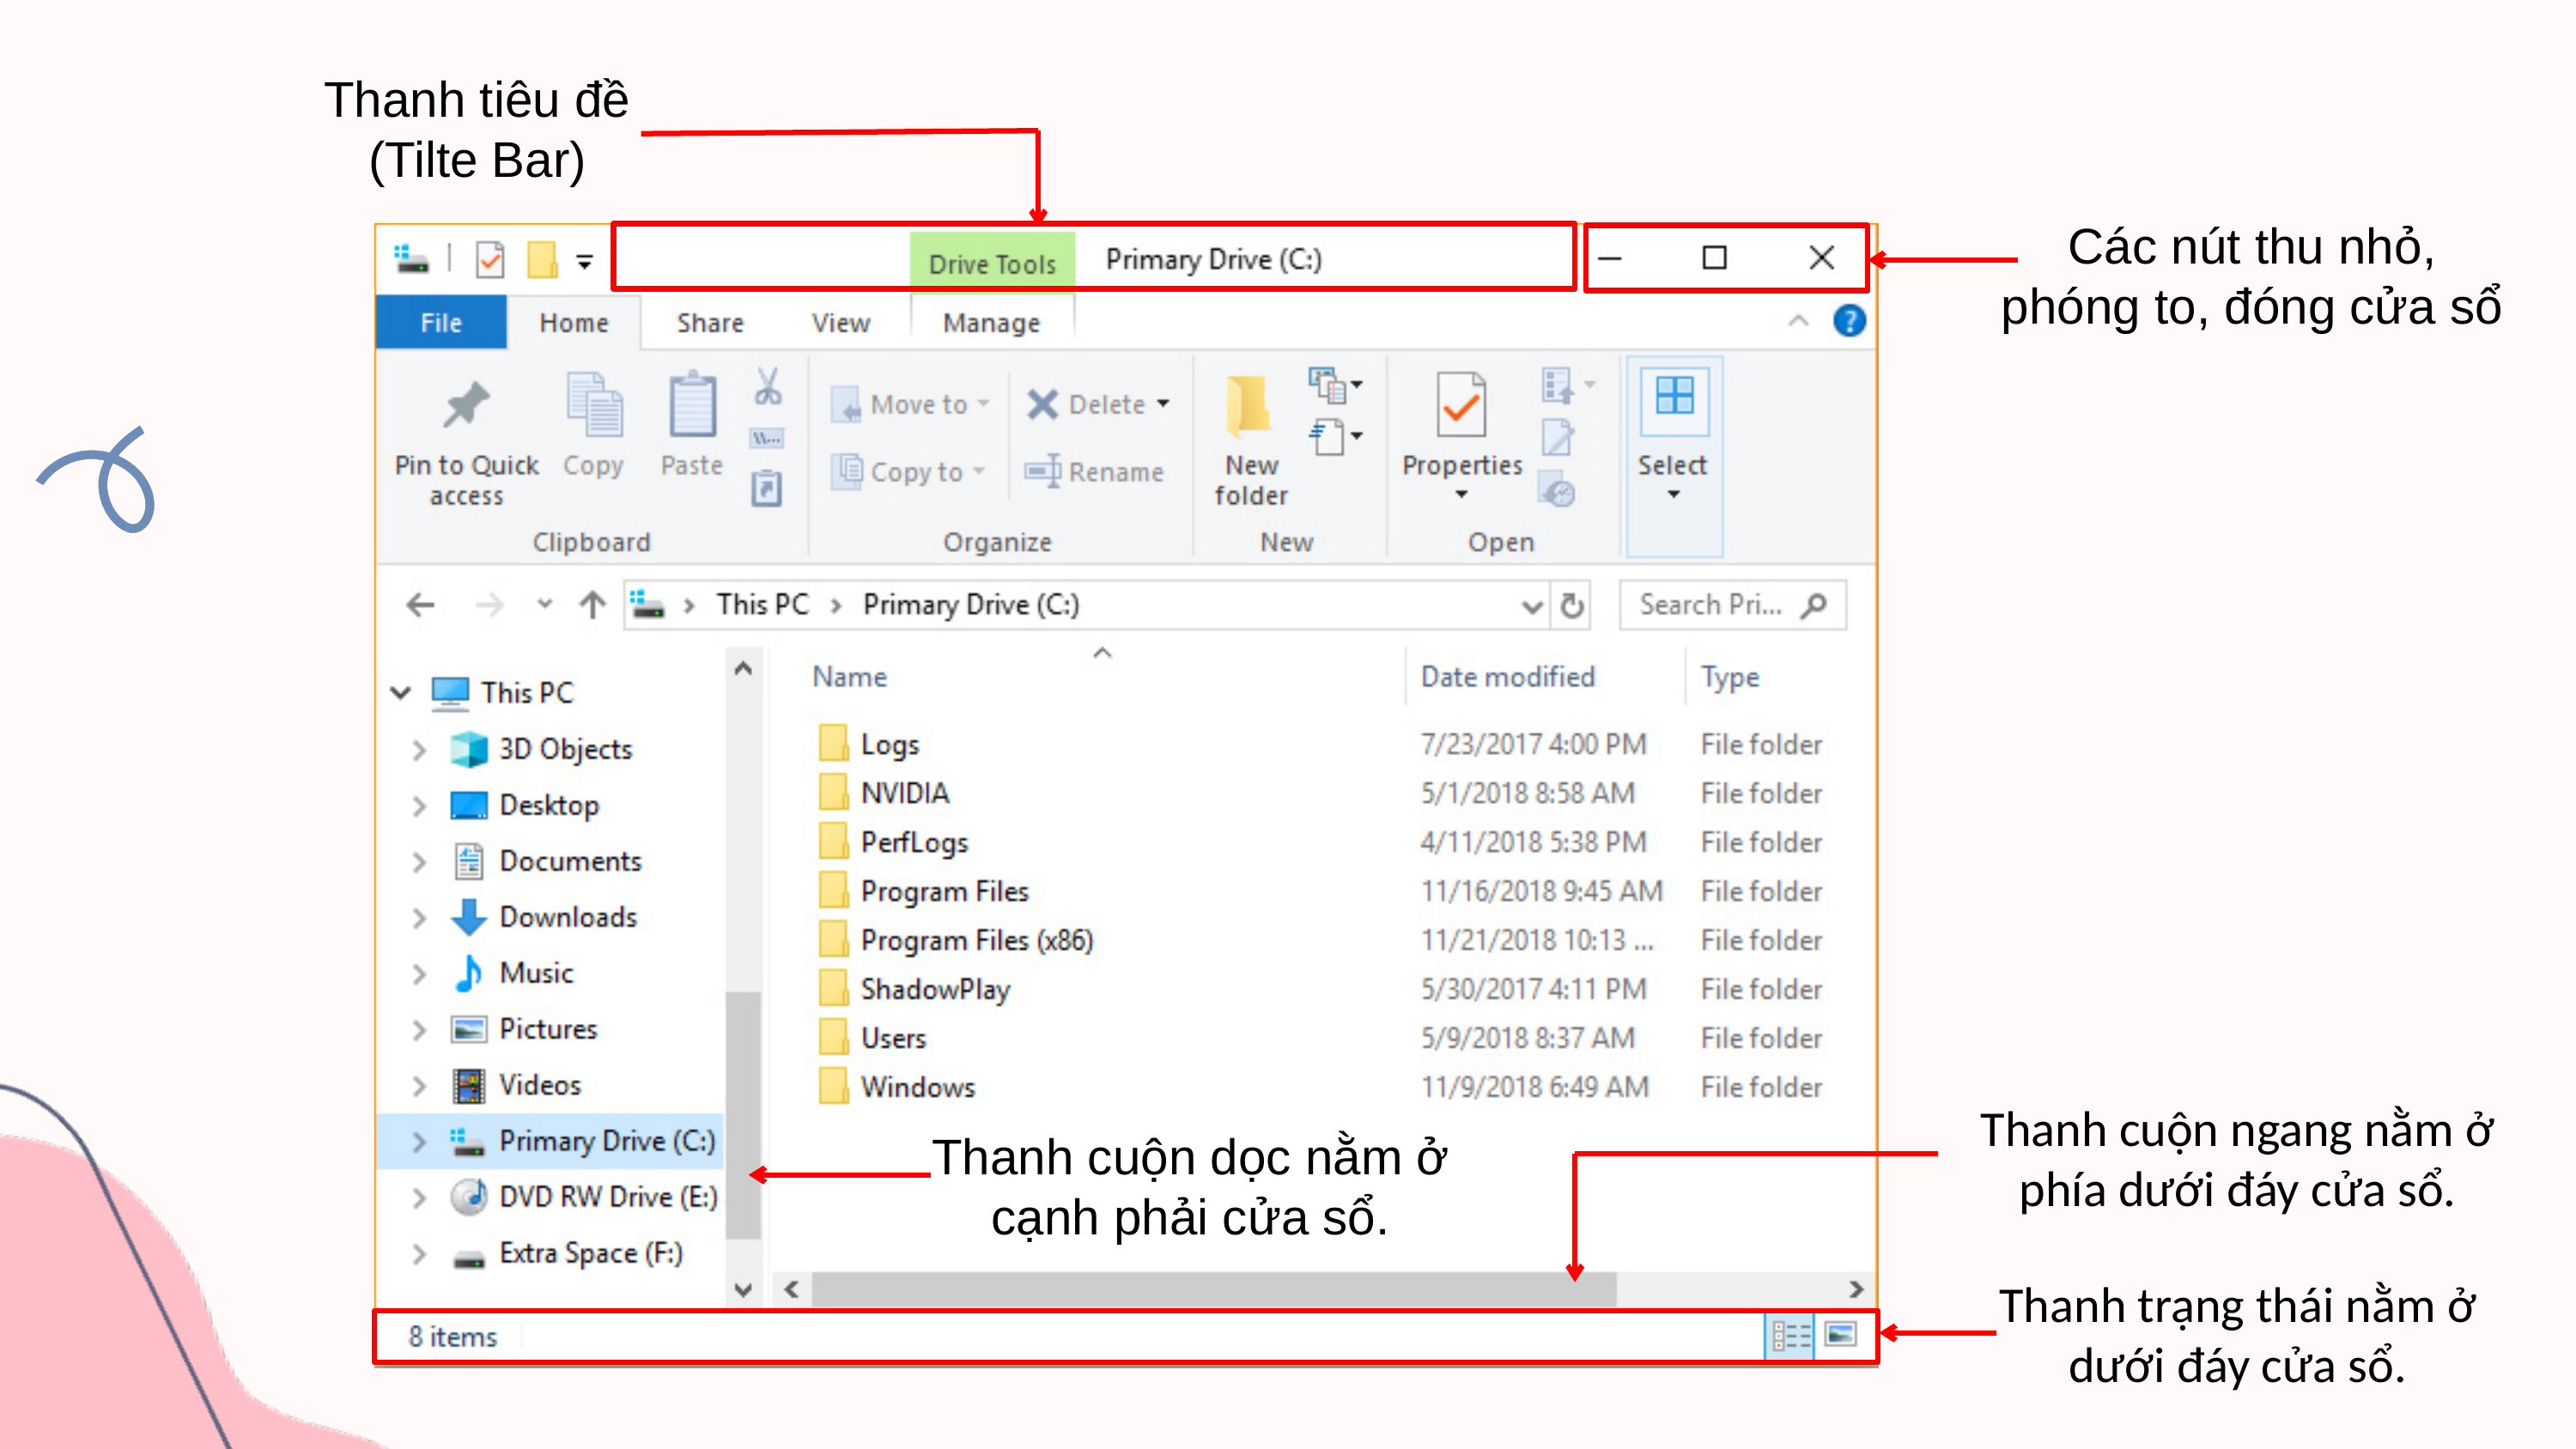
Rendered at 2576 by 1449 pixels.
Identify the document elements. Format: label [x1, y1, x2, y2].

picture [35, 401, 194, 558]
text_box [1879, 1289, 2504, 1401]
text_box [1574, 1089, 2542, 1282]
picture [0, 223, 1879, 1449]
text_box [748, 1118, 1468, 1253]
text_box [1867, 207, 2518, 343]
text_box [278, 60, 1039, 227]
